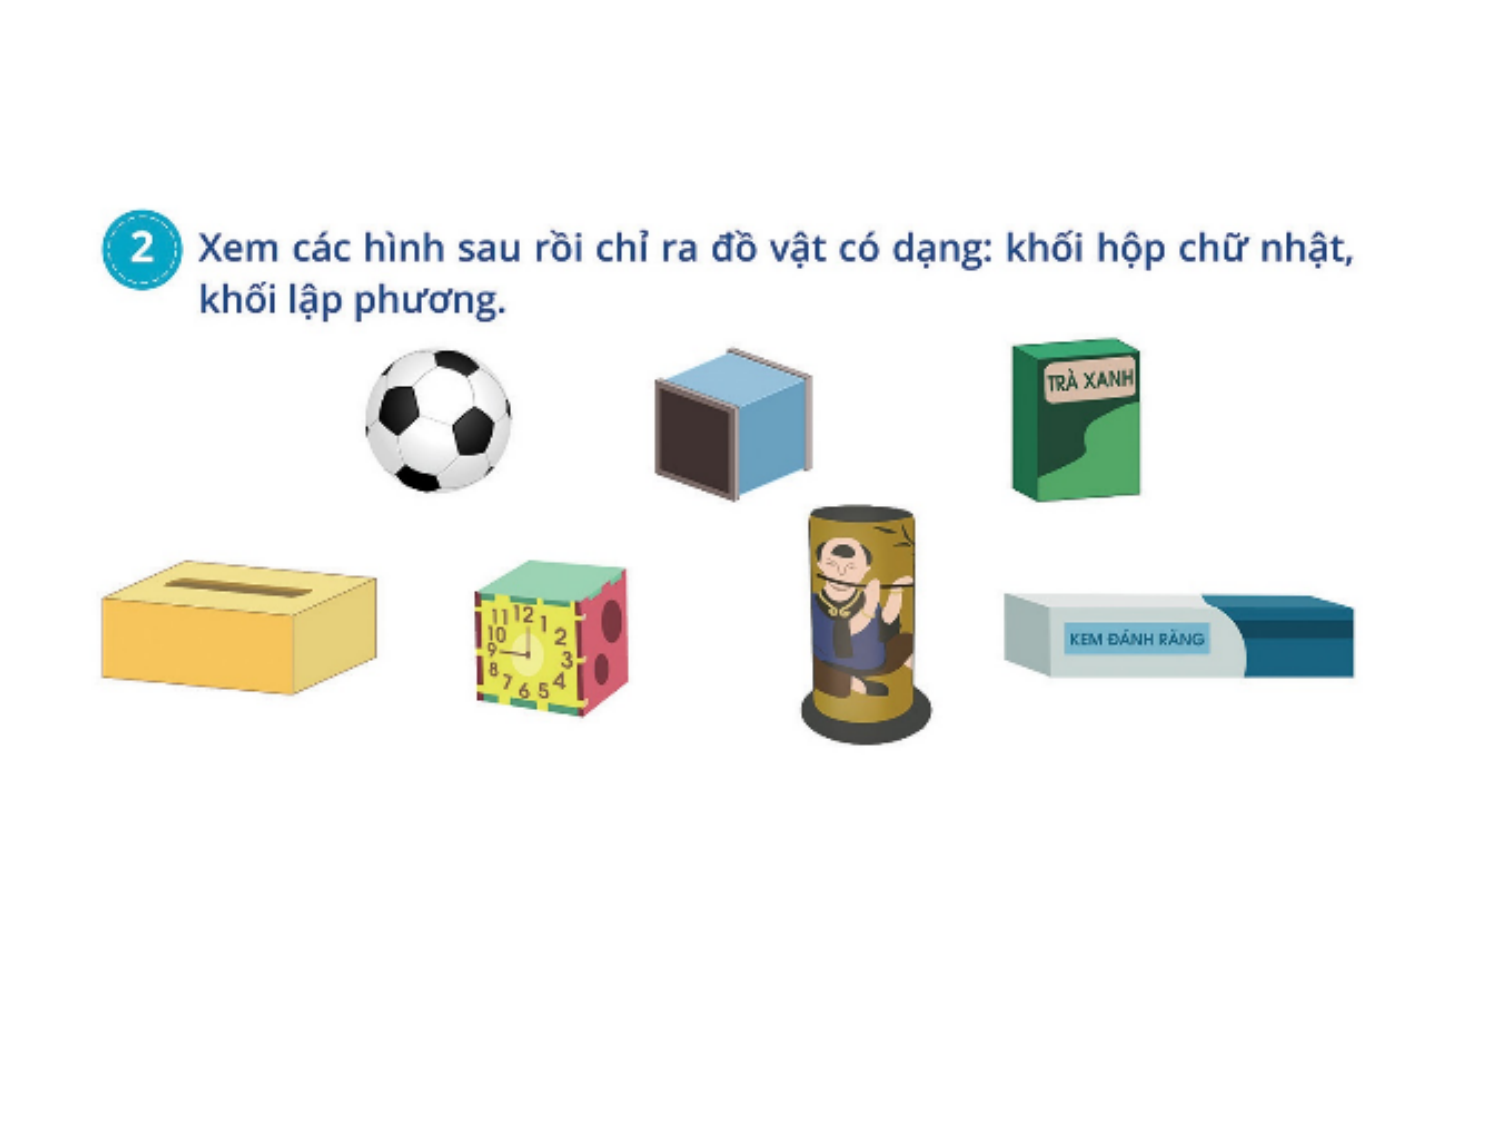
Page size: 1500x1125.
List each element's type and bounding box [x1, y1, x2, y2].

picture [74, 162, 1455, 788]
